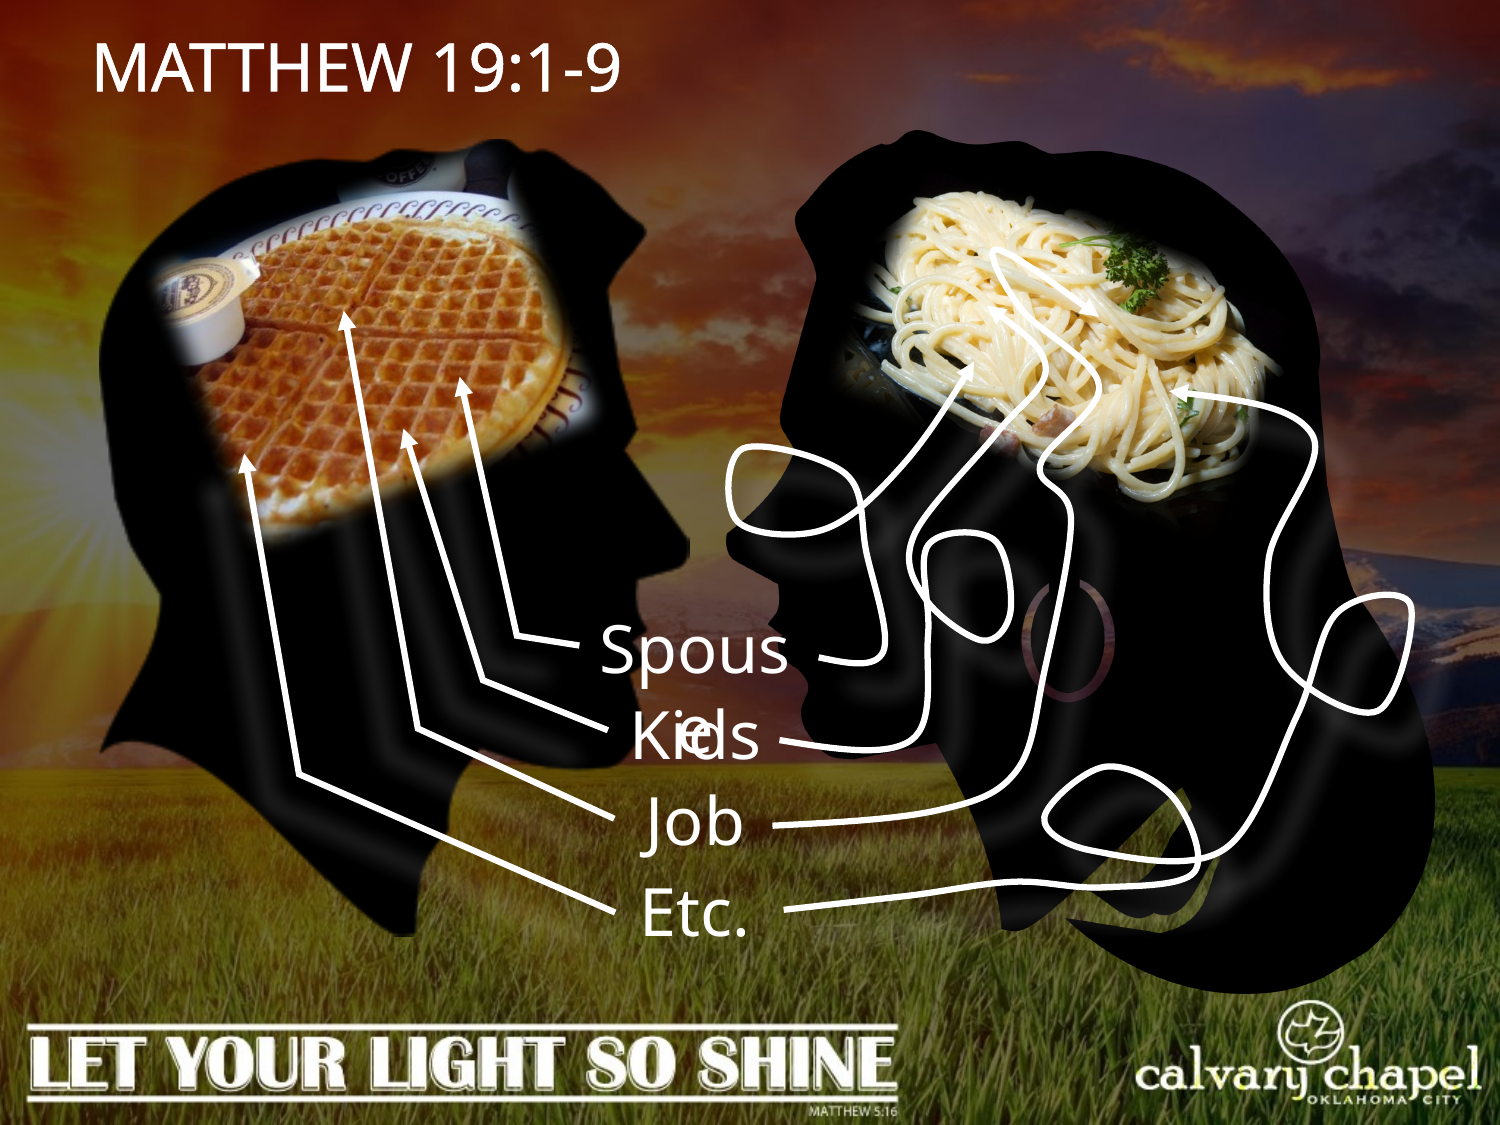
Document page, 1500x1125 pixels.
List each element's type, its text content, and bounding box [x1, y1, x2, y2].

text_box Job [690, 771, 726, 862]
text_box MATTHEW 19:1-9 [75, 17, 1354, 112]
text_box Spouse [690, 599, 726, 685]
text_box [1435, 634, 1440, 679]
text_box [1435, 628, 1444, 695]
picture [0, 0, 1500, 1125]
text_box Etc. [600, 862, 726, 958]
text_box Kids [690, 685, 726, 771]
